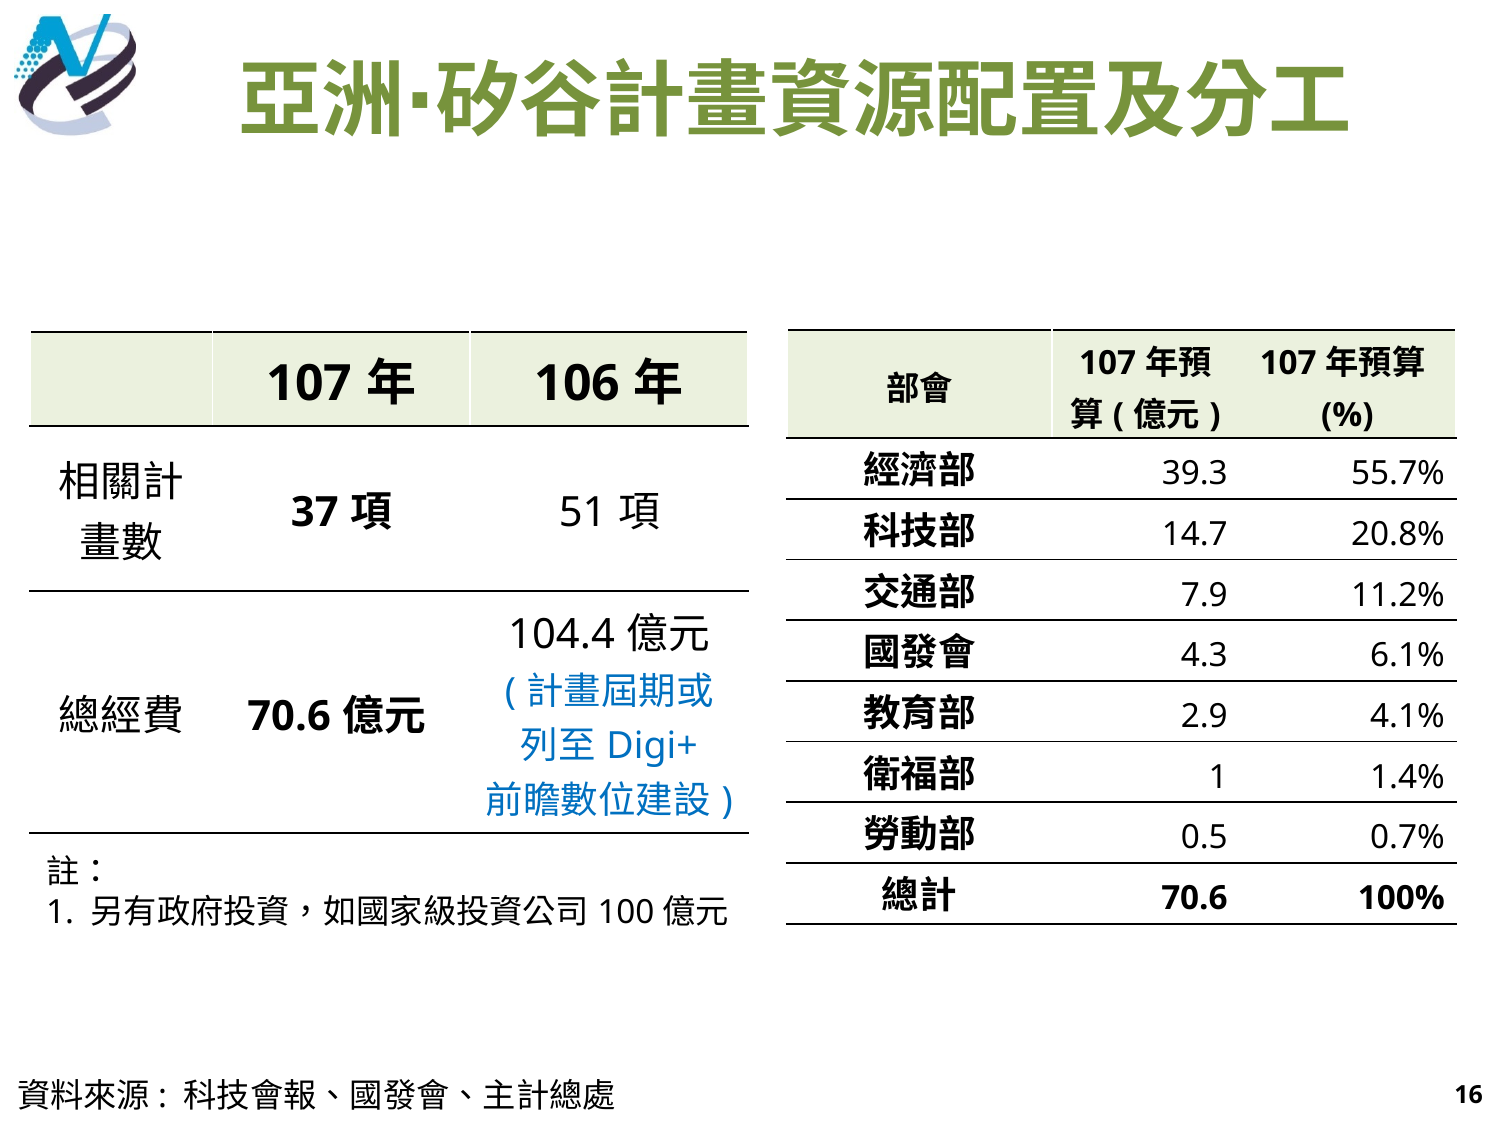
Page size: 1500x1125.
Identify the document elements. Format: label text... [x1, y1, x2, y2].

table_cell 70.6億元 [213, 592, 469, 832]
table_cell 國發會 [788, 621, 1051, 680]
table_cell 總計 [788, 864, 1051, 923]
table_cell 11.2% [1239, 560, 1455, 619]
table_header [31, 333, 212, 425]
table_cell 7.9 [1053, 560, 1239, 619]
table_header 107年 [213, 333, 469, 425]
table_cell 科技部 [788, 500, 1051, 559]
table_cell 100% [1239, 864, 1455, 923]
table_cell 70.6 [1053, 864, 1239, 923]
table_cell 勞動部 [788, 803, 1051, 862]
text_box 亞洲∙矽谷計畫資源配置及分工 [118, 20, 1413, 172]
table_header 106年 [471, 333, 747, 425]
table_cell 20.8% [1239, 500, 1455, 559]
table_cell 4.3 [1053, 621, 1239, 680]
text_box 資料來源: 科技會報、國發會、主計總處 [2, 1067, 655, 1122]
table_cell 39.3 [1053, 439, 1239, 498]
table_cell 14.7 [1053, 500, 1239, 559]
table_cell 衛福部 [788, 742, 1051, 801]
text_box 註： 1. 另有政府投資，如國家級投資公司100億元 [31, 843, 766, 978]
table_cell 相關計畫數 [31, 427, 212, 590]
table_header 部會 [788, 331, 1051, 437]
table_cell 55.7% [1239, 439, 1455, 498]
slide_number 16 [1147, 1065, 1498, 1125]
table_cell 37項 [213, 427, 469, 590]
table_cell 51項 [471, 427, 747, 590]
table_cell 6.1% [1239, 621, 1455, 680]
table_cell 0.5 [1053, 803, 1239, 862]
table_cell 1 [1053, 742, 1239, 801]
table_cell 交通部 [788, 560, 1051, 619]
table_cell 總經費 [31, 592, 212, 832]
table_cell 教育部 [788, 682, 1051, 741]
table_cell 1.4% [1239, 742, 1455, 801]
table_header 107年預算(%) [1239, 331, 1455, 437]
picture [14, 14, 136, 139]
table_cell 經濟部 [788, 439, 1051, 498]
table_cell 104.4億元 (計畫屆期或 列至Digi+ 前瞻數位建設) [471, 592, 747, 832]
table_cell 0.7% [1239, 803, 1455, 862]
table_cell 4.1% [1239, 682, 1455, 741]
table_cell 2.9 [1053, 682, 1239, 741]
table_header 107年預算(億元) [1053, 331, 1239, 437]
